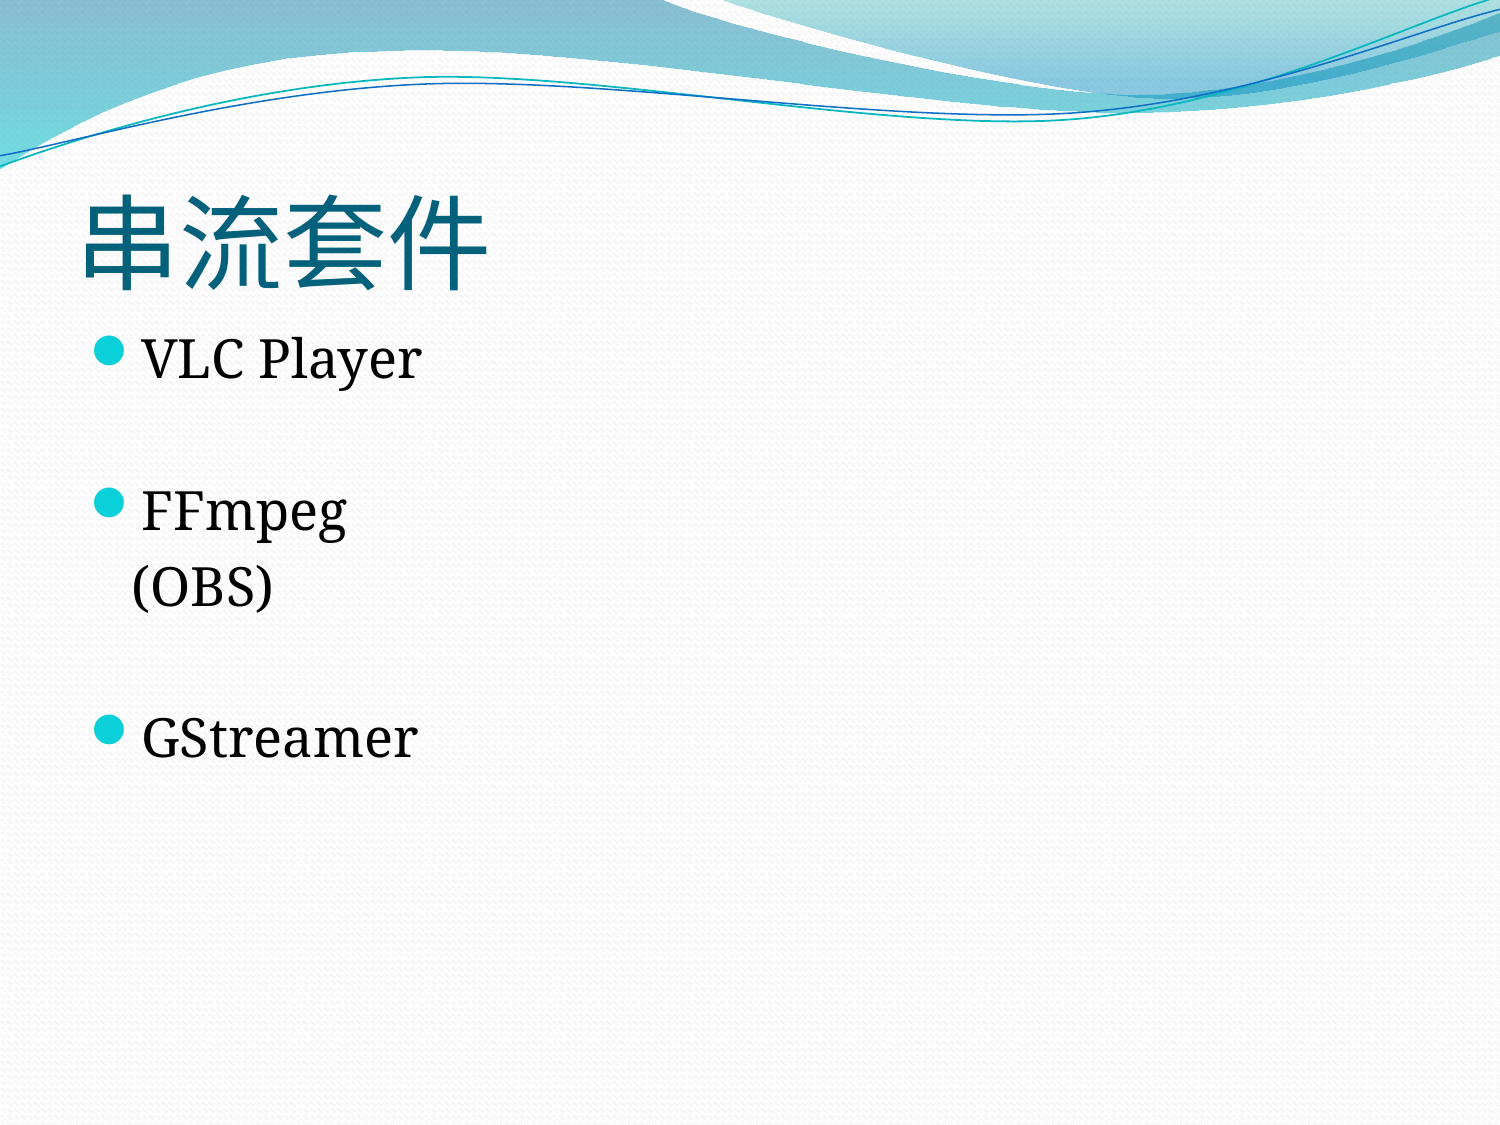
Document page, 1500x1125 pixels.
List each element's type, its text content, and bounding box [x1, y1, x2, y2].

title 串流套件 [75, 115, 1425, 303]
list VLC Player FFmpeg (OBS) GStreamer [75, 317, 1425, 1038]
